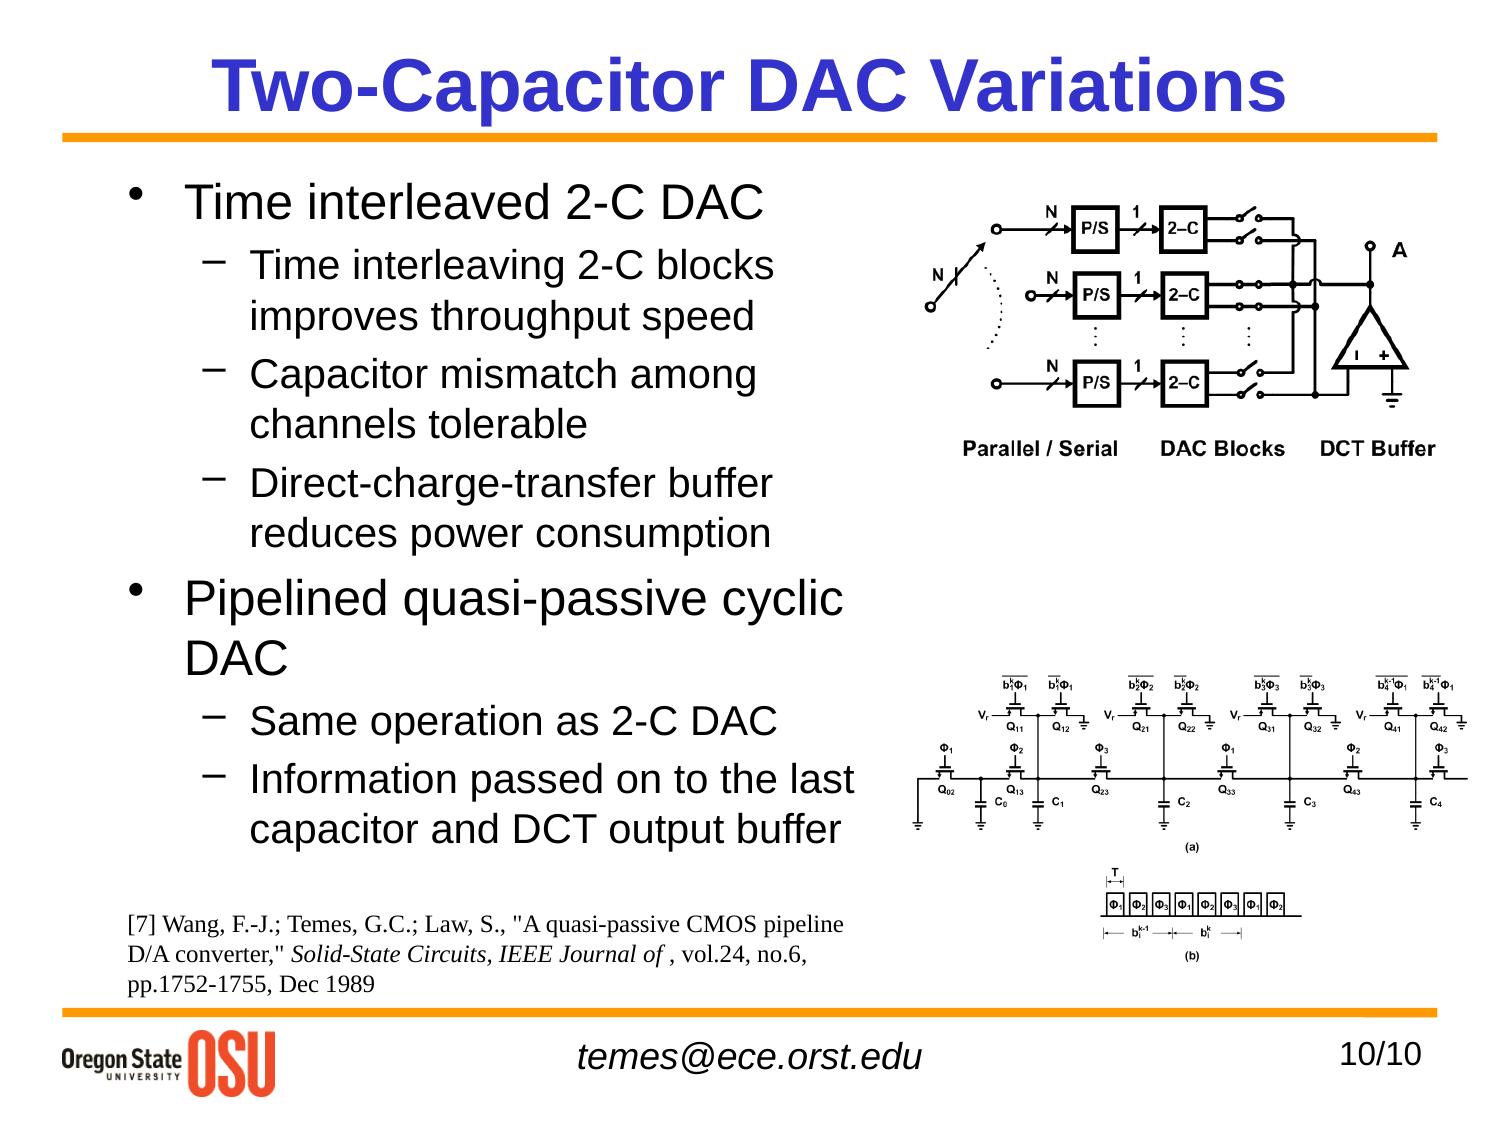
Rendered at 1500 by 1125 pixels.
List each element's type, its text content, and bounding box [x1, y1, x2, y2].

list Time interleaved 2-C DAC Time interleaving 2-C blocks improves throughput speed Capacitor mismatch among channels tolerable Direct-charge-transfer buffer reduces power consumption Pipelined quasi-passive cyclic DAC Same operation as 2-C DAC Information passed on to the last capacitor and DCT output buffer [112, 162, 901, 913]
title Two-Capacitor DAC Variations [112, 24, 1388, 138]
text_box [7] Wang, F.-J.; Temes, G.C.; Law, S., "A quasi-passive CMOS pipeline D/A converter," Solid-State Circuits, IEEE Journal of , vol.24, no.6, pp.1752-1755, Dec 1989 [112, 900, 863, 1005]
picture [62, 1012, 275, 1113]
picture [924, 199, 1436, 463]
picture [912, 662, 1468, 963]
footer 10/10 [1274, 1024, 1438, 1101]
